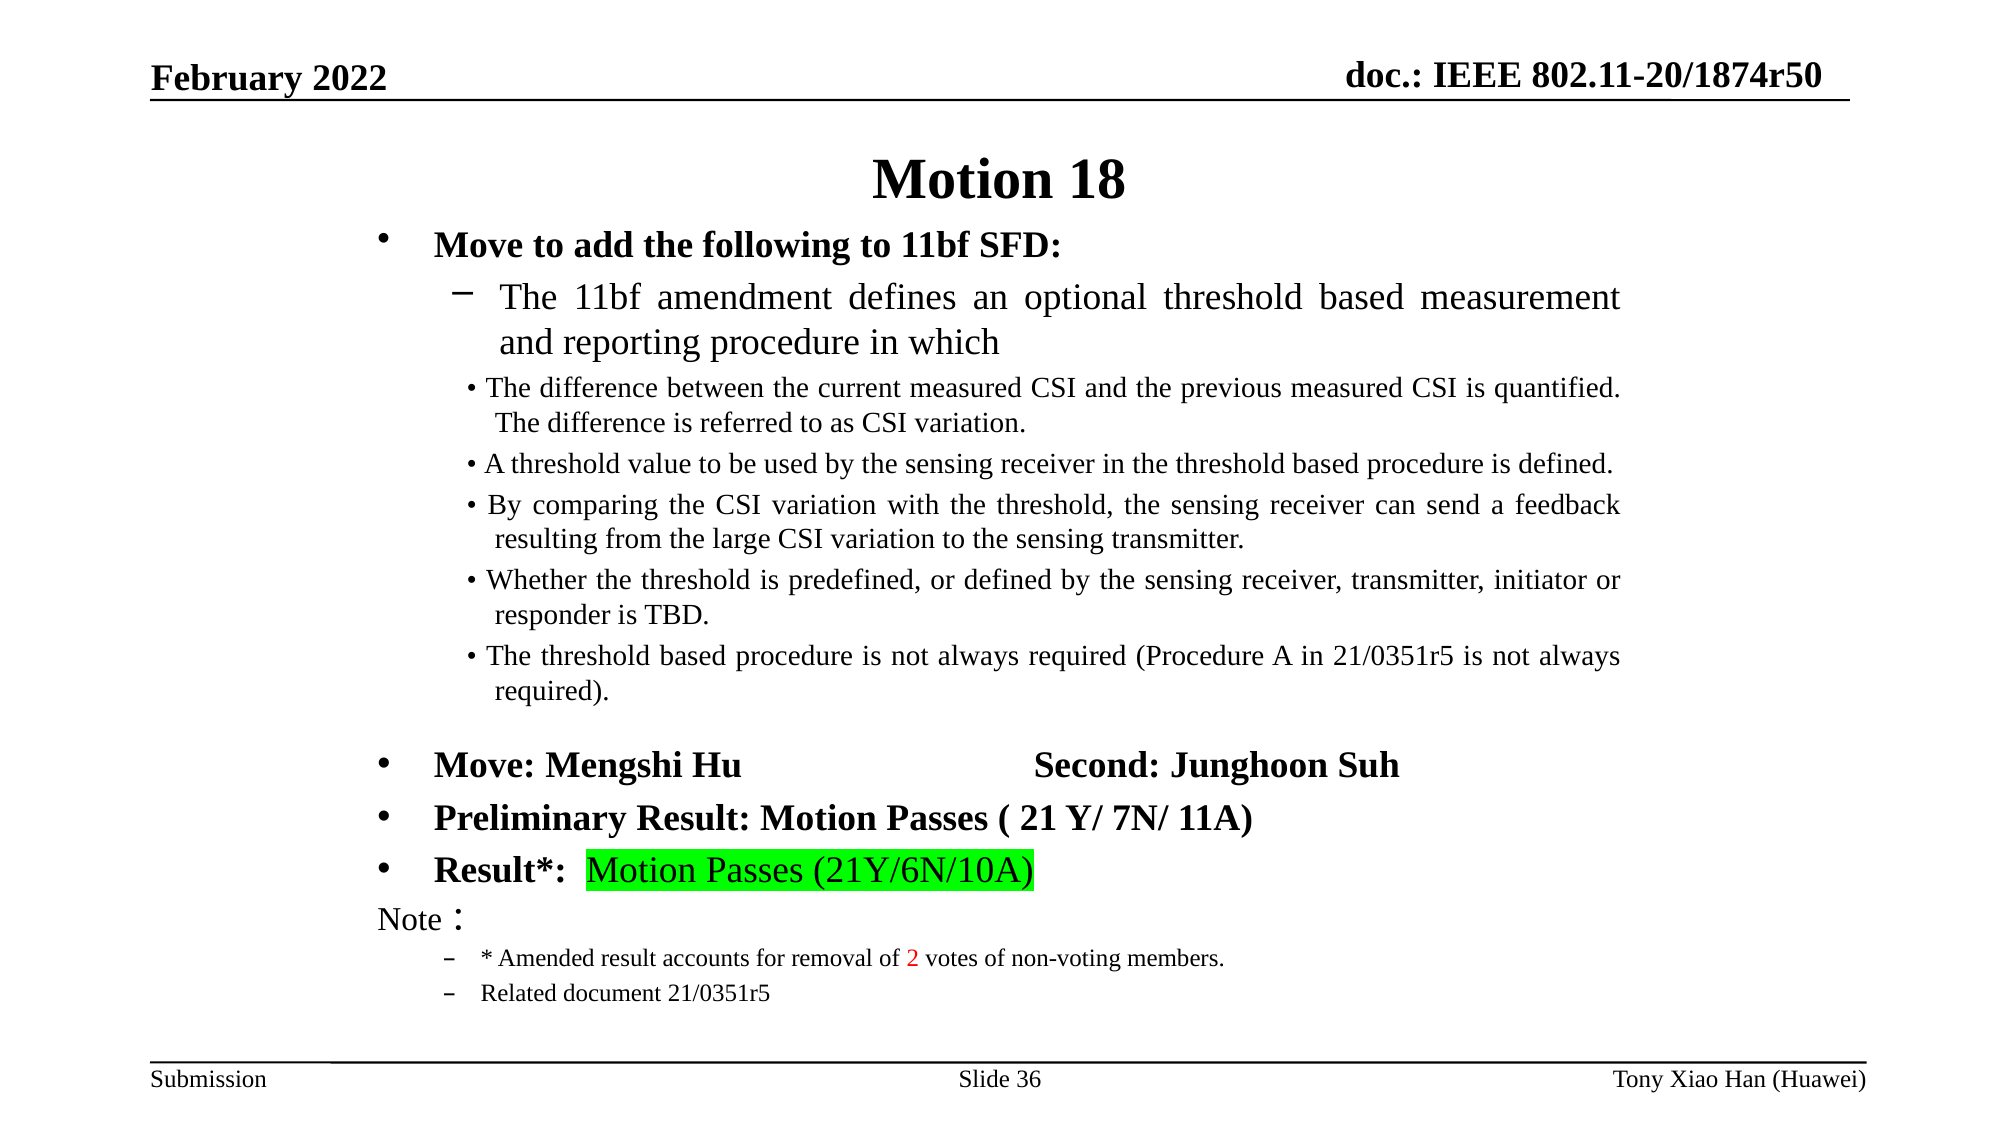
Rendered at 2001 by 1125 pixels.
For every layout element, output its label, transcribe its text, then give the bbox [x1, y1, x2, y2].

text_box Move to add the following to 11bf SFD: The 11bf amendment defines an optional threshold based measurement and reporting procedure in which • The difference between the current measured CSI and the previous measured CSI is quantified. The difference is referred to as CSI variation. • A threshold value to be used by the sensing receiver in the threshold based procedure is defined. • By comparing the CSI variation with the threshold, the sensing receiver can send a feedback resulting from the large CSI variation to the sensing transmitter. • Whether the threshold is predefined, or defined by the sensing receiver, transmitter, initiator or responder is TBD. • The threshold based procedure is not always required (Procedure A in 21/0351r5 is not always required). Move: Mengshi Hu Second: Junghoon Suh Preliminary Result: Motion Passes ( 21 Y/ 7N/ 11A) Result*: Motion Passes (21Y/6N/10A) Note： * Amended result accounts for removal of 2 votes of non-voting members. Related document 21/0351r5 [362, 212, 1638, 900]
text_box Motion 18 [362, 87, 1638, 212]
